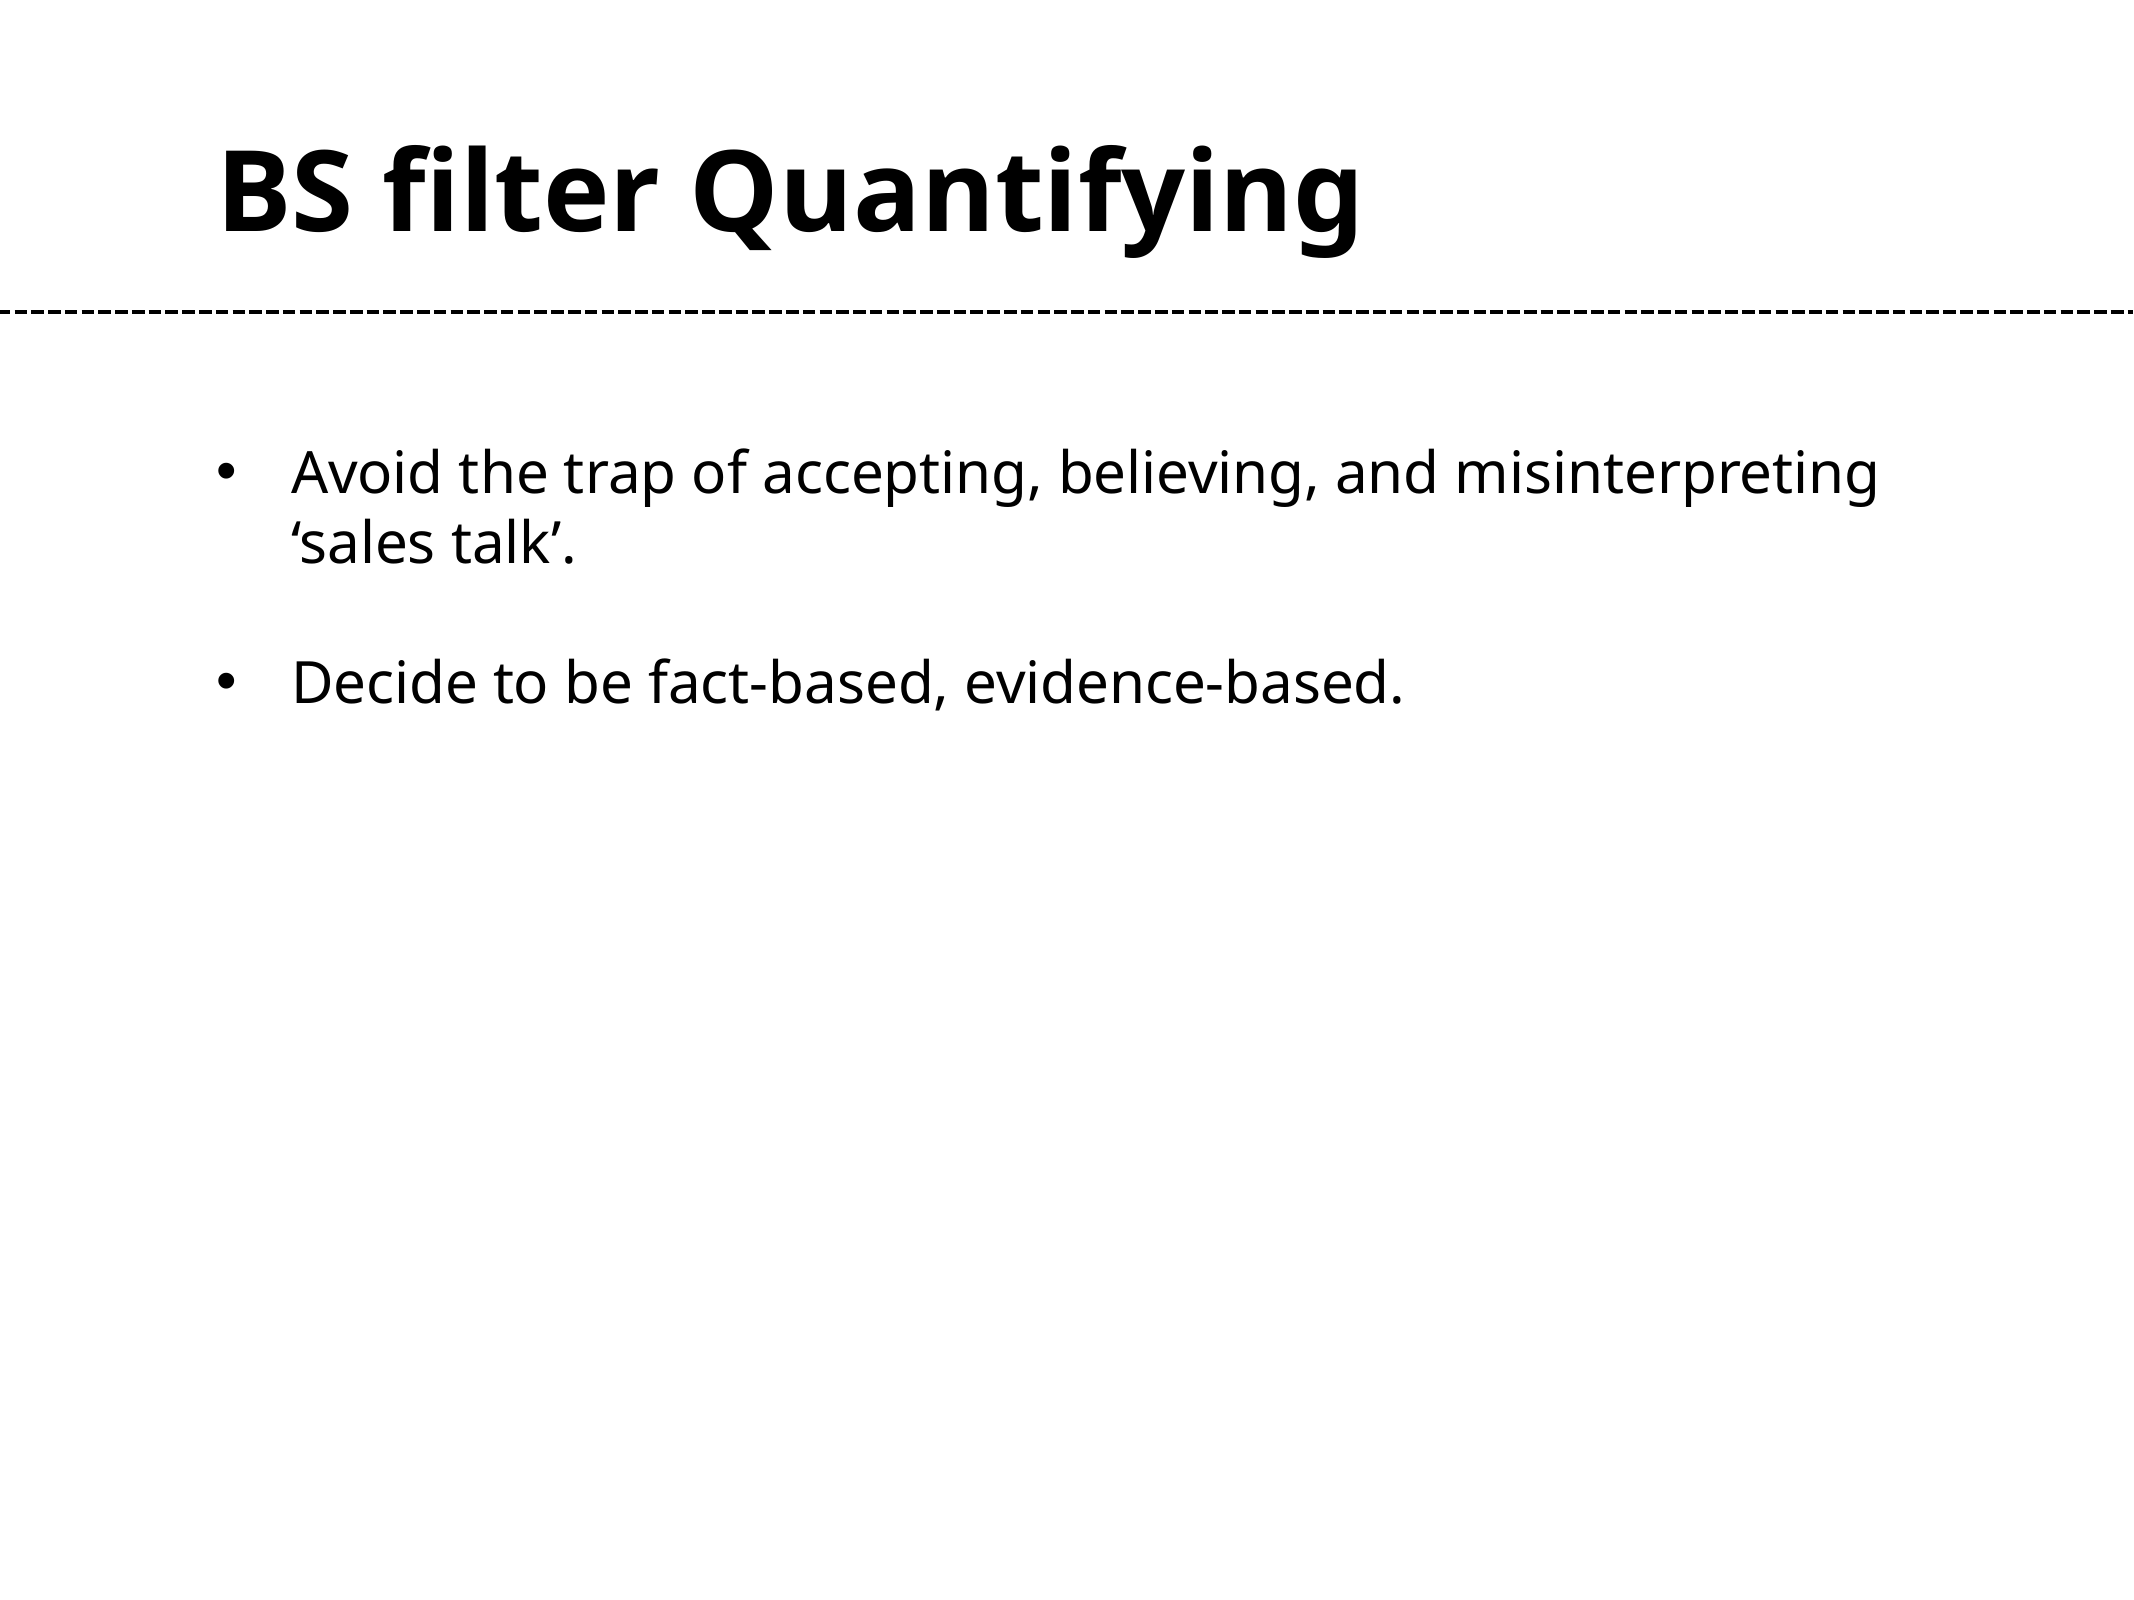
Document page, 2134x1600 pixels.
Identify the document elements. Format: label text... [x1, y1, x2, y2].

subtitle Avoid the trap of accepting, believing, and misinterpreting ‘sales talk’. Decide to be fact-based, evidence-based. [207, 426, 1925, 1041]
text_box BS filter Quantifying [207, 110, 2134, 263]
